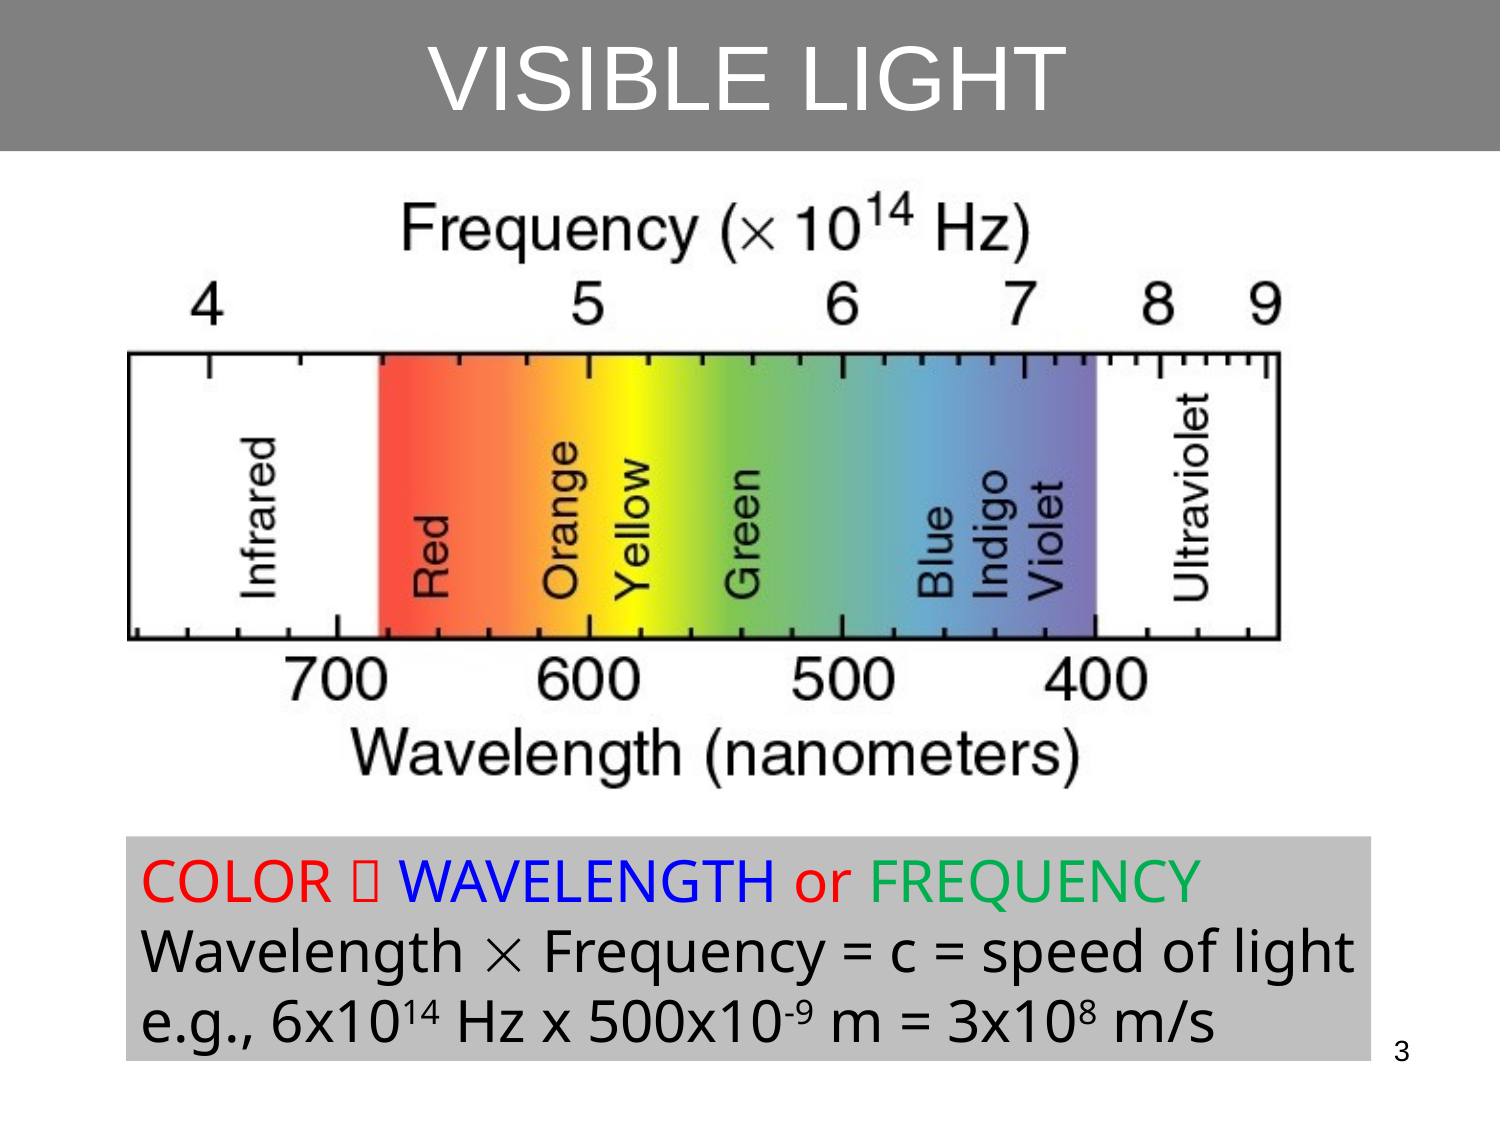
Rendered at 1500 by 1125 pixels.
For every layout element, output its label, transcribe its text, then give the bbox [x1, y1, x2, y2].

text_box COLOR  WAVELENGTH or FREQUENCY Wavelength  Frequency = c = speed of light e.g., 6x1014 Hz x 500x10-9 m = 3x108 m/s [126, 836, 1372, 1061]
slide_number 3 [1074, 1024, 1425, 1103]
picture [126, 178, 1291, 791]
title VISIBLE LIGHT [0, 0, 1500, 152]
